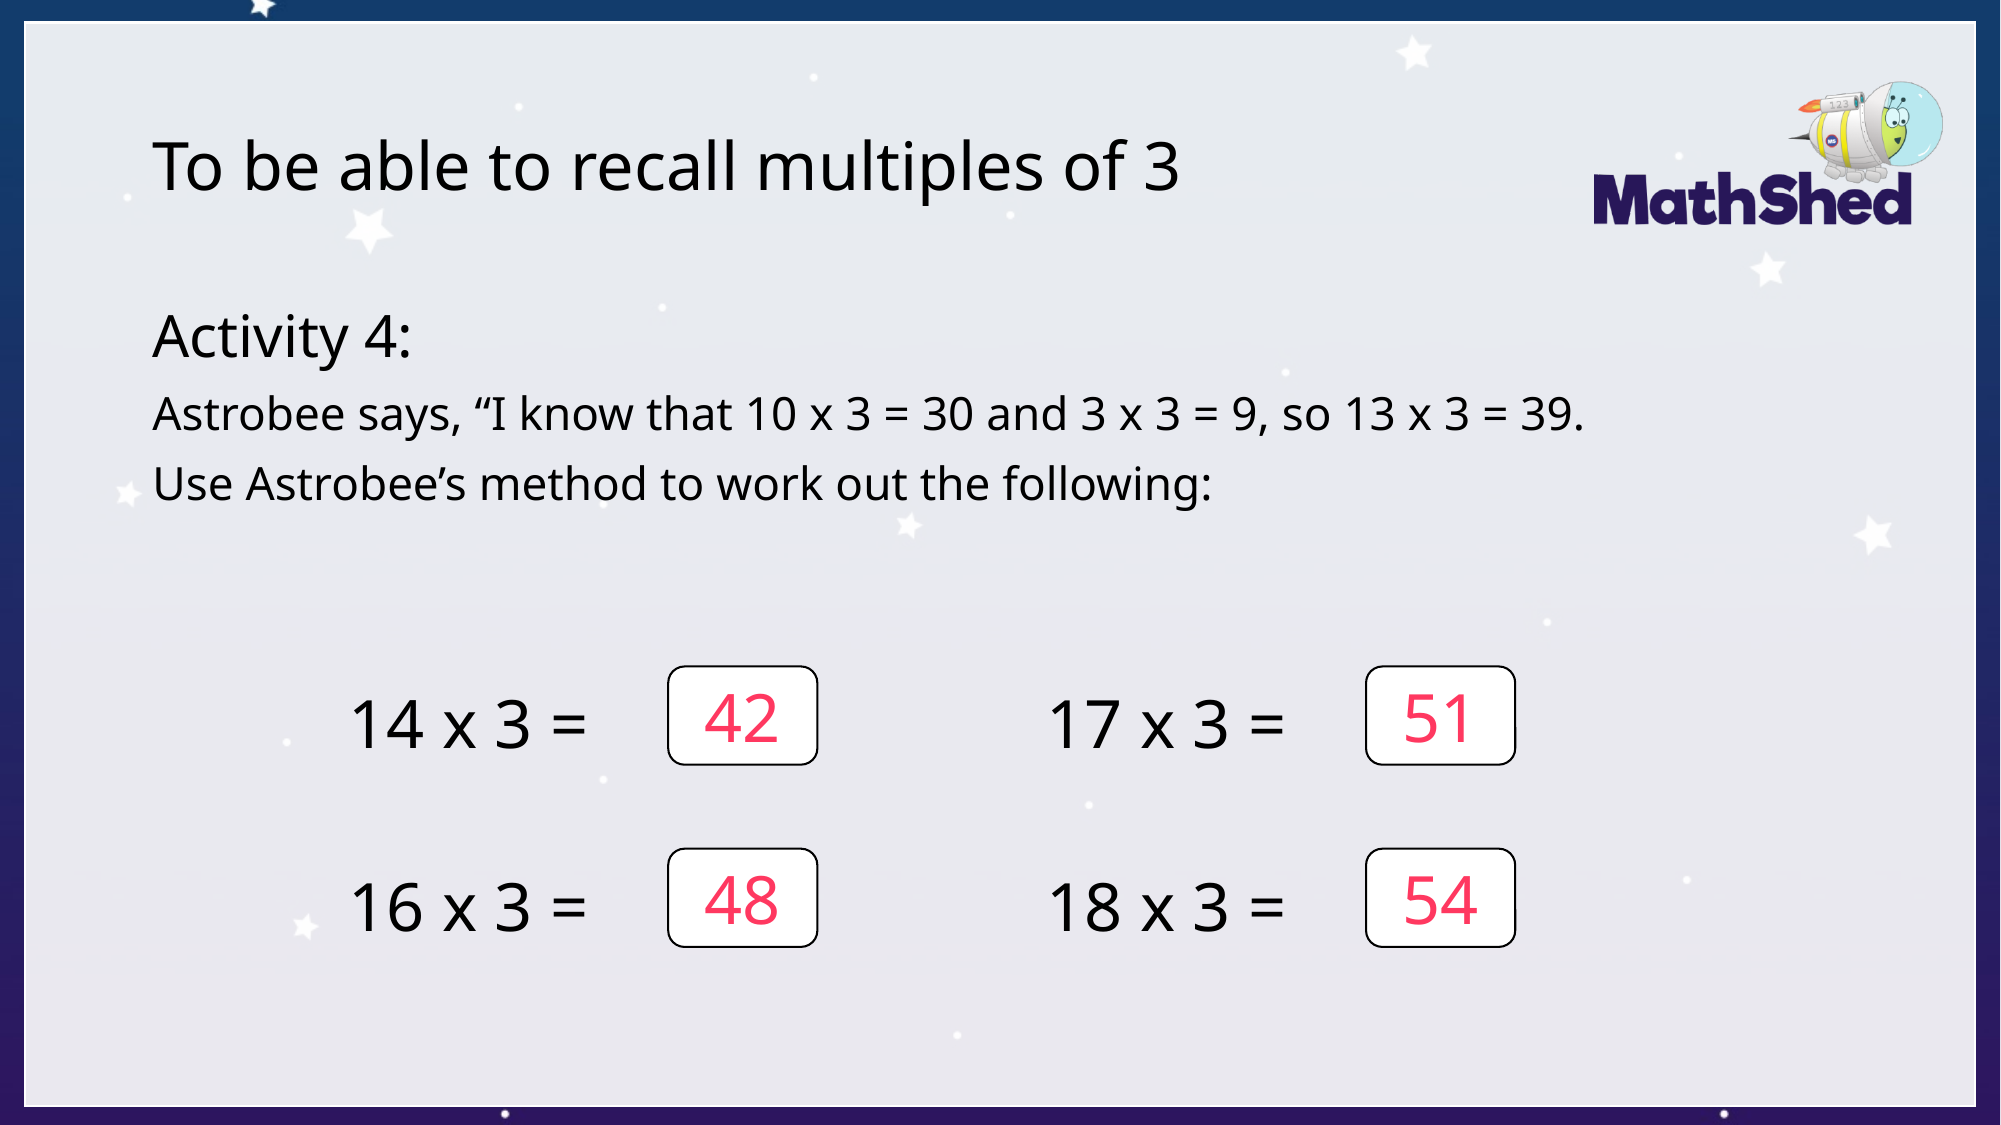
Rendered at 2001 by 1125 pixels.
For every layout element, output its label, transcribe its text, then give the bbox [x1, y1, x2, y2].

text_box 42 [667, 665, 819, 766]
text_box 54 [1365, 847, 1517, 948]
title To be able to recall multiples of 3 [137, 59, 1578, 278]
text_box 18 x 3 = [1031, 857, 1367, 952]
text_box 48 [667, 847, 819, 948]
text_box 14 x 3 = [333, 675, 669, 770]
text_box 16 x 3 = [333, 857, 669, 952]
text_box 51 [1365, 665, 1517, 766]
text_box 17 x 3 = [1031, 675, 1367, 770]
text_box [1496, 387, 1648, 540]
picture [0, 0, 2001, 1125]
list Activity 4: Astrobee says, “I know that 10 x 3 = 30 and 3 x 3 = 9, so 13 x 3 = 39. Use Astrobee’s method to work out the following: [137, 299, 1863, 1014]
